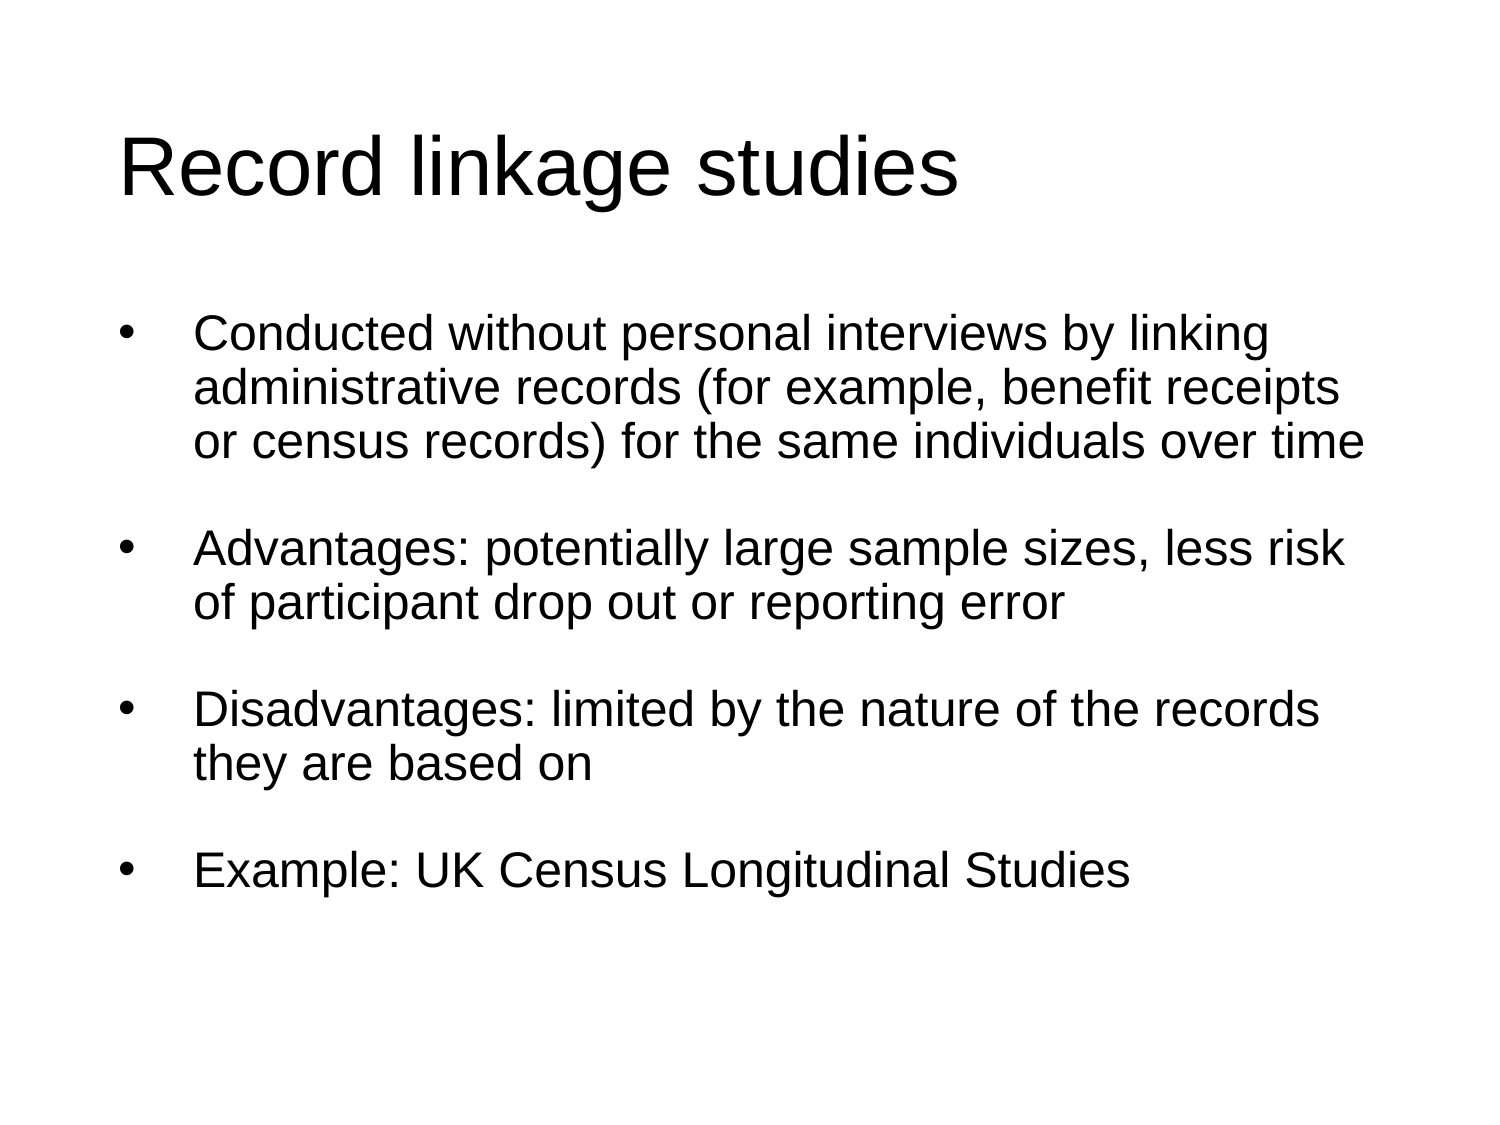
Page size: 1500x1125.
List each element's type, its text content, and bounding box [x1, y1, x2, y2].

list Conducted without personal interviews by linking administrative records (for example, benefit receipts or census records) for the same individuals over time Advantages: potentially large sample sizes, less risk of participant drop out or reporting error Disadvantages: limited by the nature of the records they are based on Example: UK Census Longitudinal Studies [103, 299, 1397, 1014]
title Record linkage studies [103, 59, 1397, 278]
